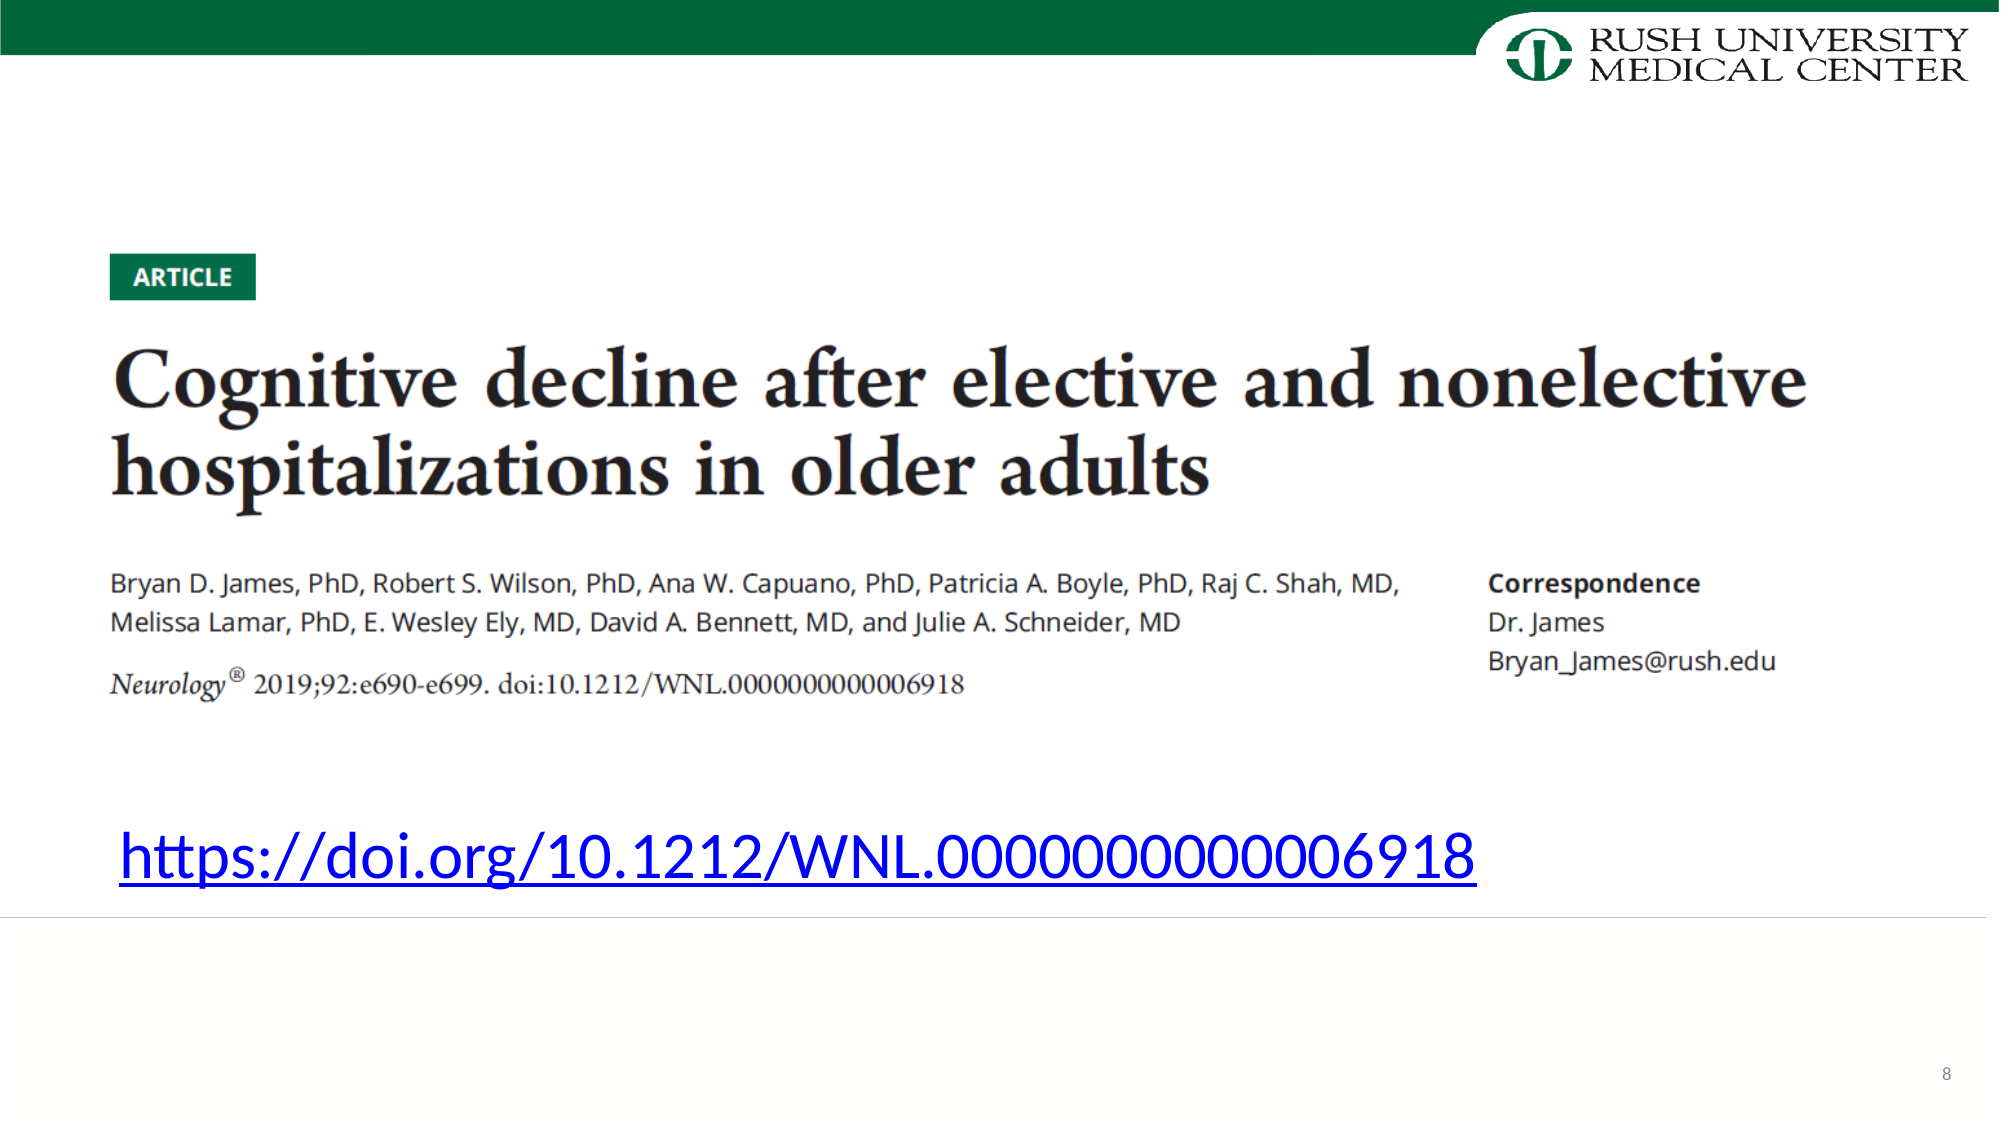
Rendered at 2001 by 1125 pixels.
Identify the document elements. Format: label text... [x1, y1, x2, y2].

picture [0, 0, 2001, 1125]
slide_number 8 [1500, 1042, 1967, 1103]
list https://doi.org/10.1212/WNL.0000000000006918 [99, 804, 1900, 998]
